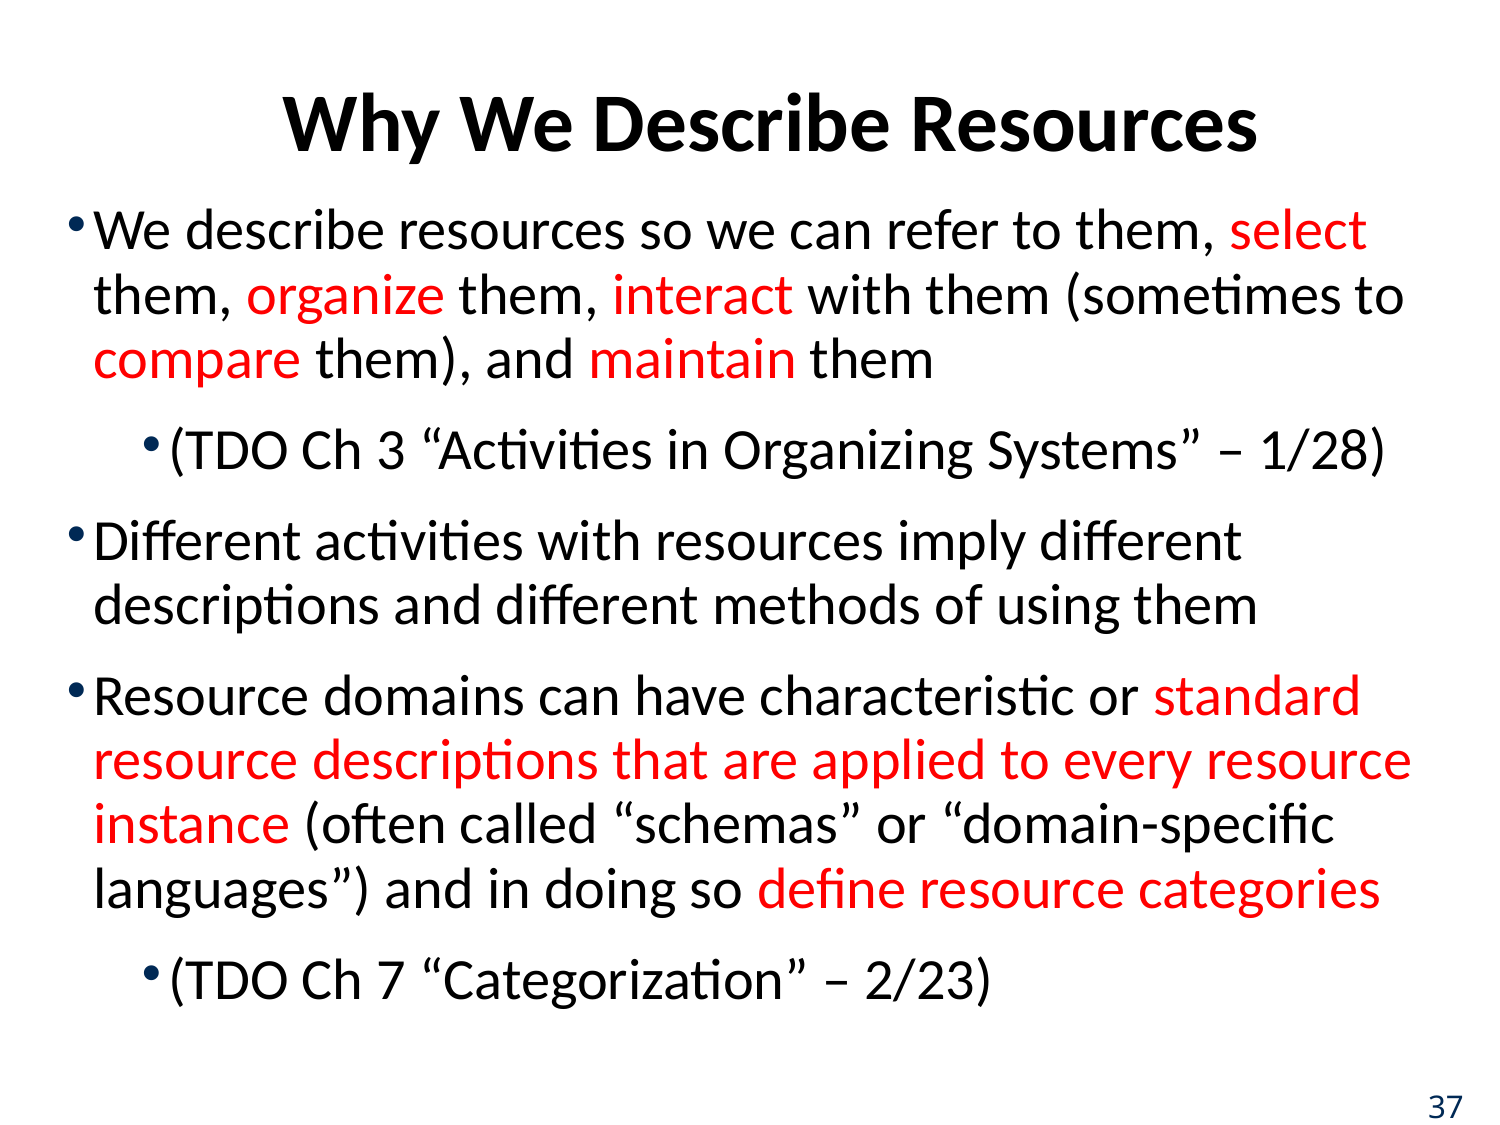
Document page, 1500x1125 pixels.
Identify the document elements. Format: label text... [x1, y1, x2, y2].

title Why We Describe Resources [96, 26, 1447, 193]
text_box We describe resources so we can refer to them, select them, organize them, interact with them (sometimes to compare them), and maintain them (TDO Ch 3 “Activities in Organizing Systems” – 1/28) Different activities with resources imply different descriptions and different methods of using them Resource domains can have characteristic or standard resource descriptions that are applied to every resource instance (often called “schemas” or “domain-specific languages”) and in doing so define resource categories (TDO Ch 7 “Categorization” – 2/23) [56, 193, 1447, 1018]
text_box 37 [1438, 1081, 1454, 1119]
